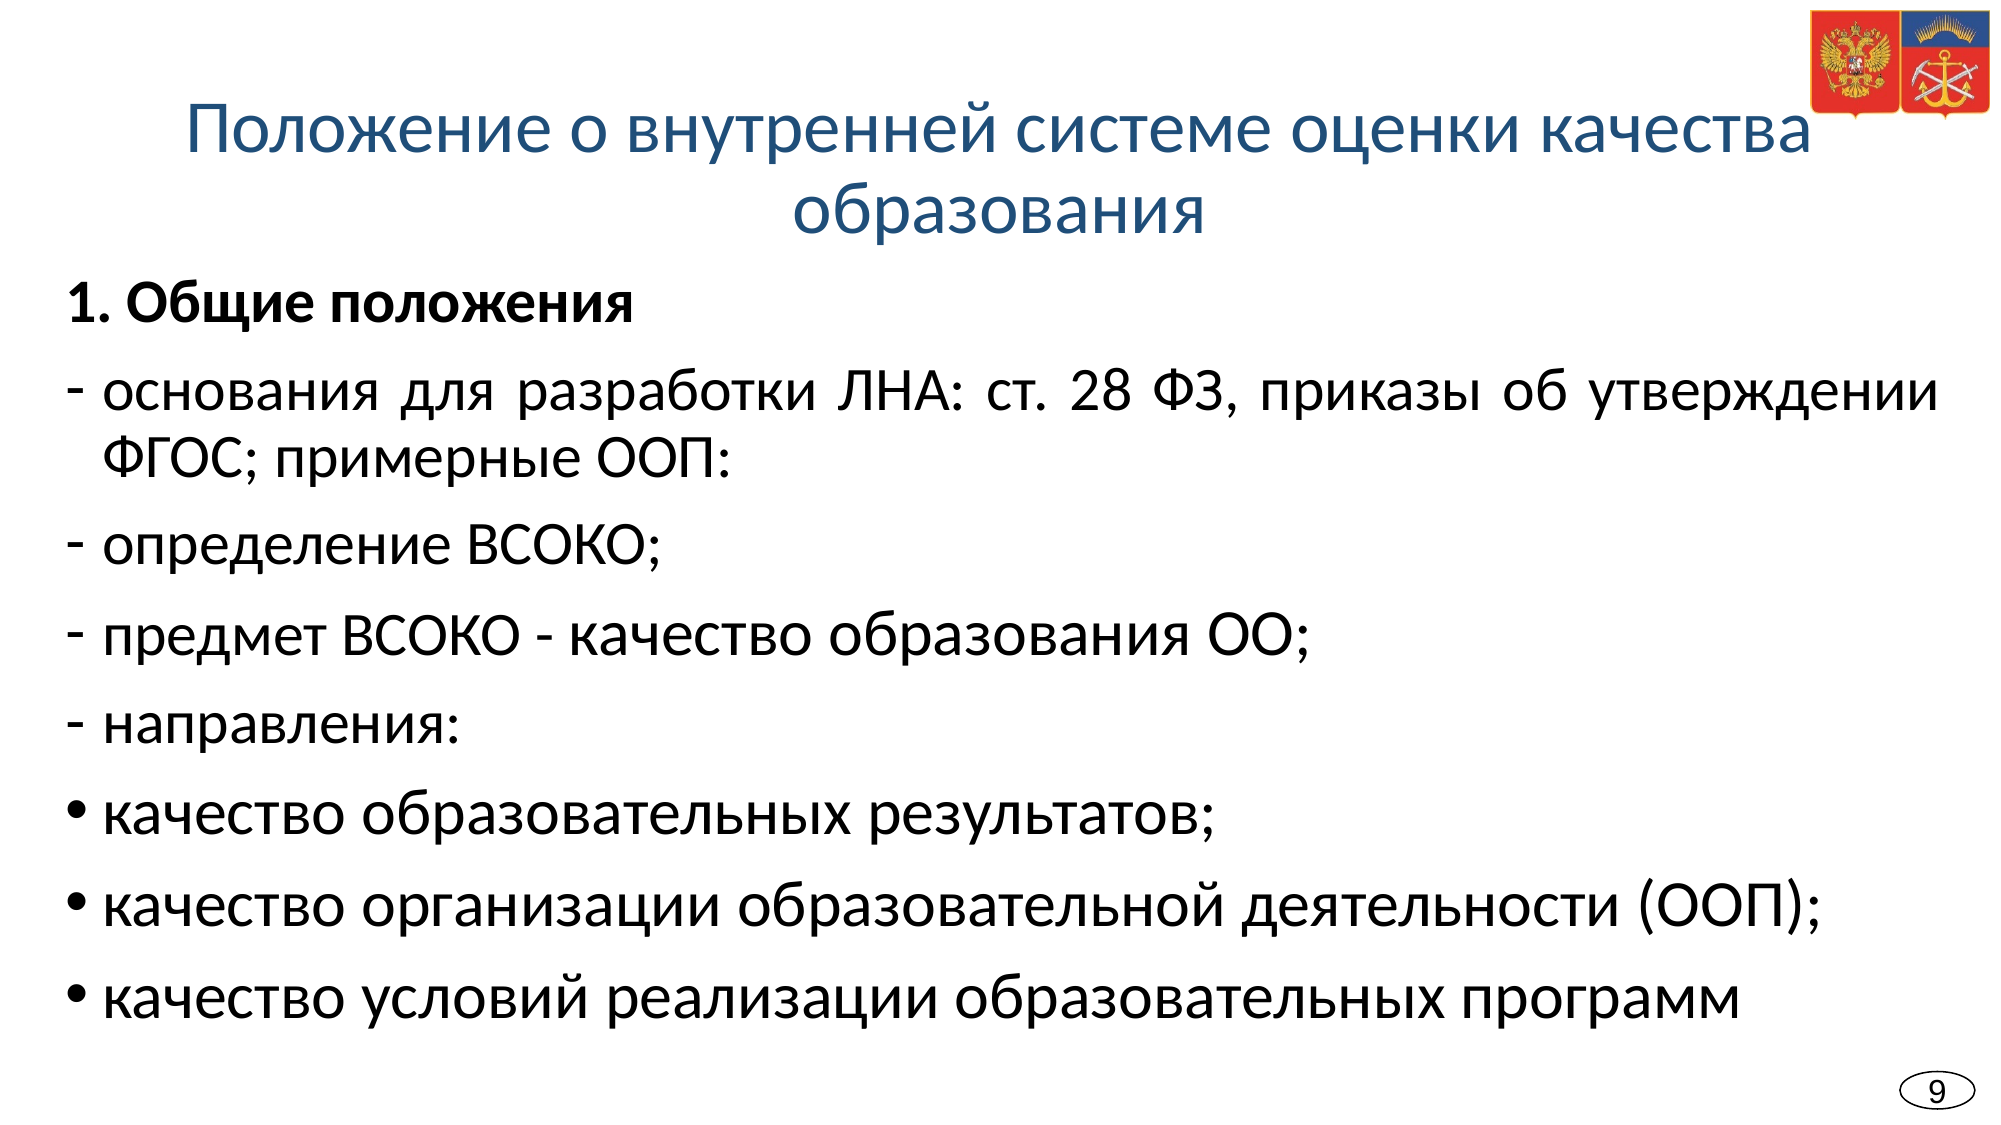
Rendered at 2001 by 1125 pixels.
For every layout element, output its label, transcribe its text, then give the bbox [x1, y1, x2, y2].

picture [1810, 10, 1990, 120]
title Положение о внутренней системе оценки качества образования [137, 59, 1863, 262]
text_box 9 [1899, 1071, 1975, 1109]
list 1. Общие положения основания для разработки ЛНА: ст. 28 ФЗ, приказы об утверждении ФГОС; примерные ООП: определение ВСОКО; предмет ВСОКО - качество образования ОО; направления: качество образовательных результатов; качество организации образовательной деятельности (ООП); качество условий реализации образовательных программ [50, 262, 1956, 1048]
